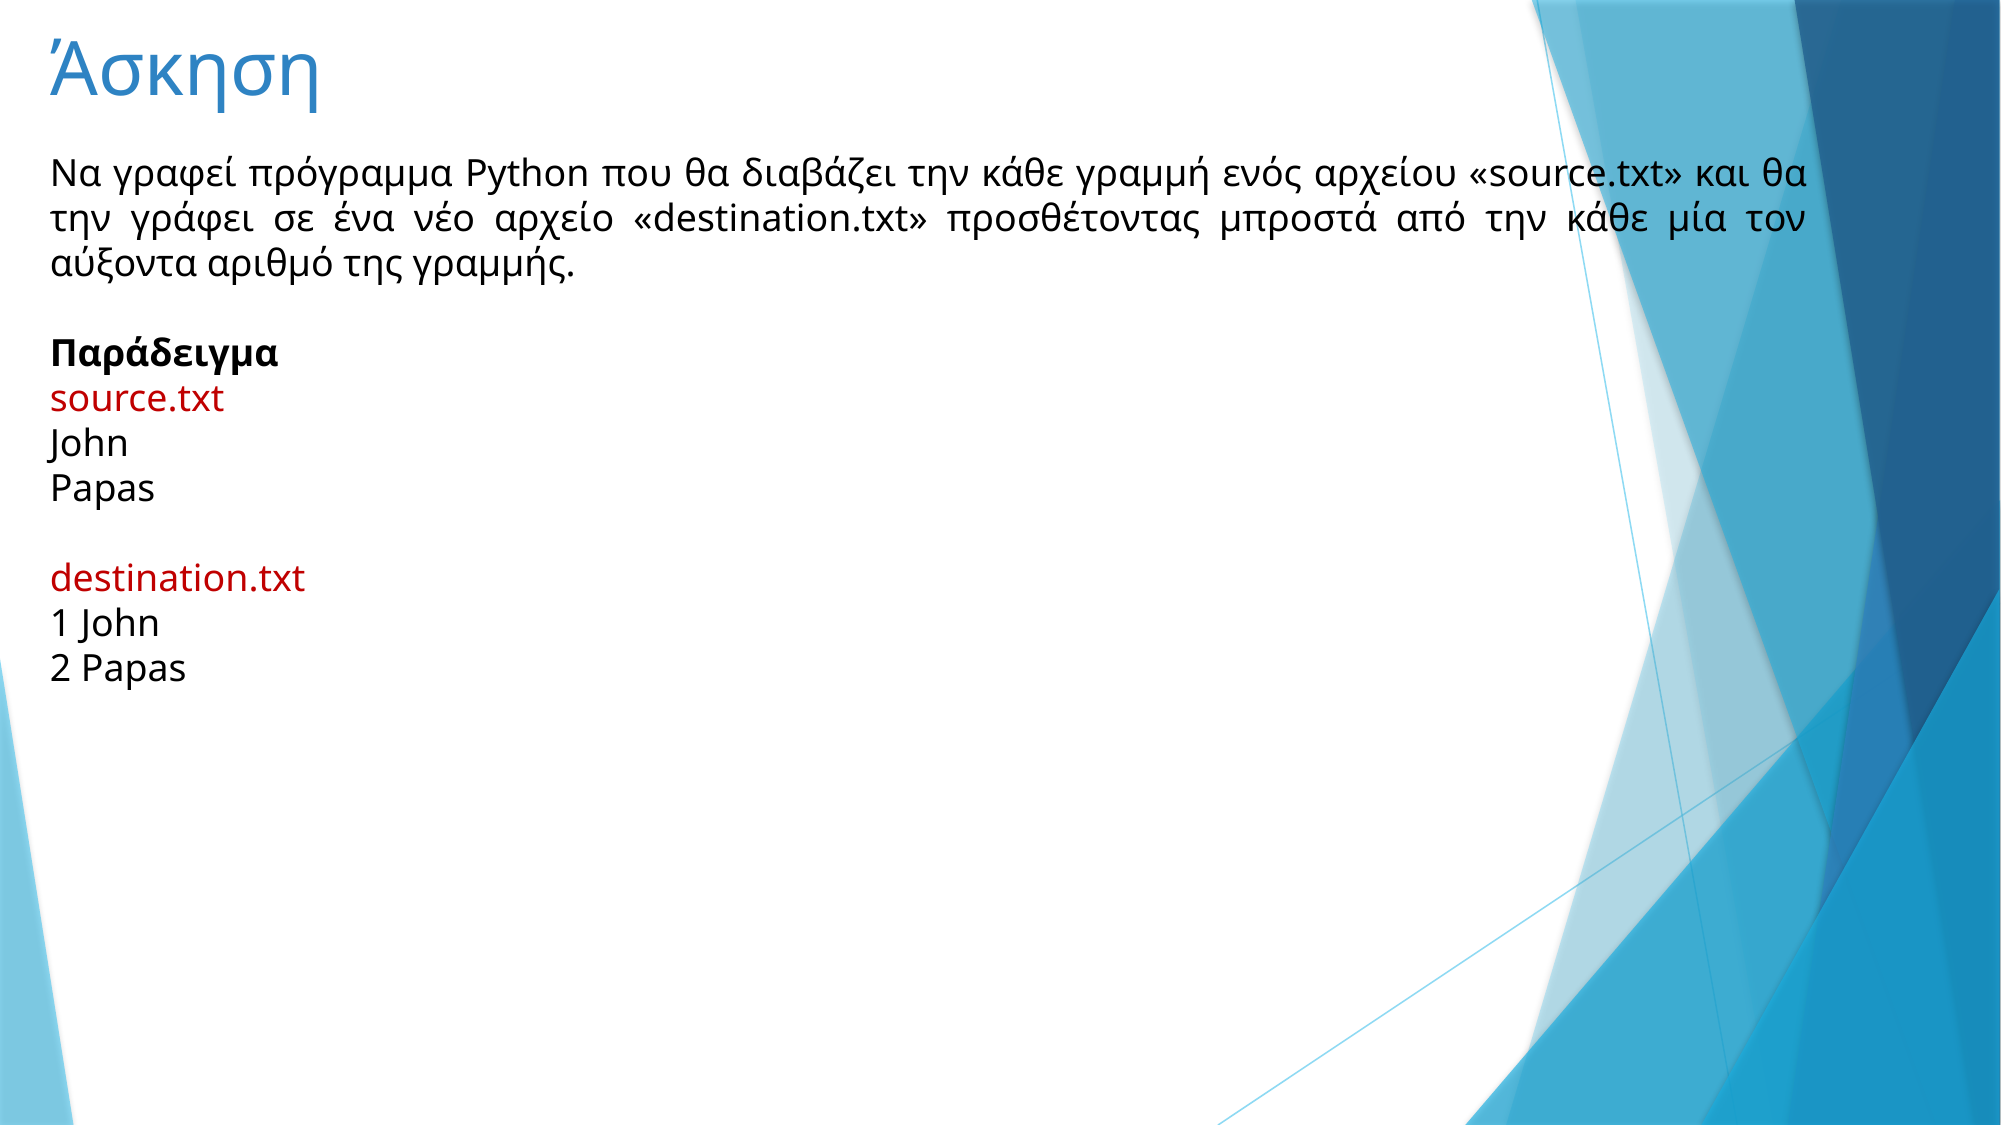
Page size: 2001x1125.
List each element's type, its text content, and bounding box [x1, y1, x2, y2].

title Άσκηση [35, 12, 1578, 141]
text_box Να γραφεί πρόγραμμα Python που θα διαβάζει την κάθε γραμμή ενός αρχείου «source.txt» και θα την γράφει σε ένα νέο αρχείο «destination.txt» προσθέτοντας μπροστά από την κάθε μία τον αύξοντα αριθμό της γραμμής. Παράδειγμα source.txt John Papas destination.txt 1 John 2 Papas [35, 141, 1822, 697]
